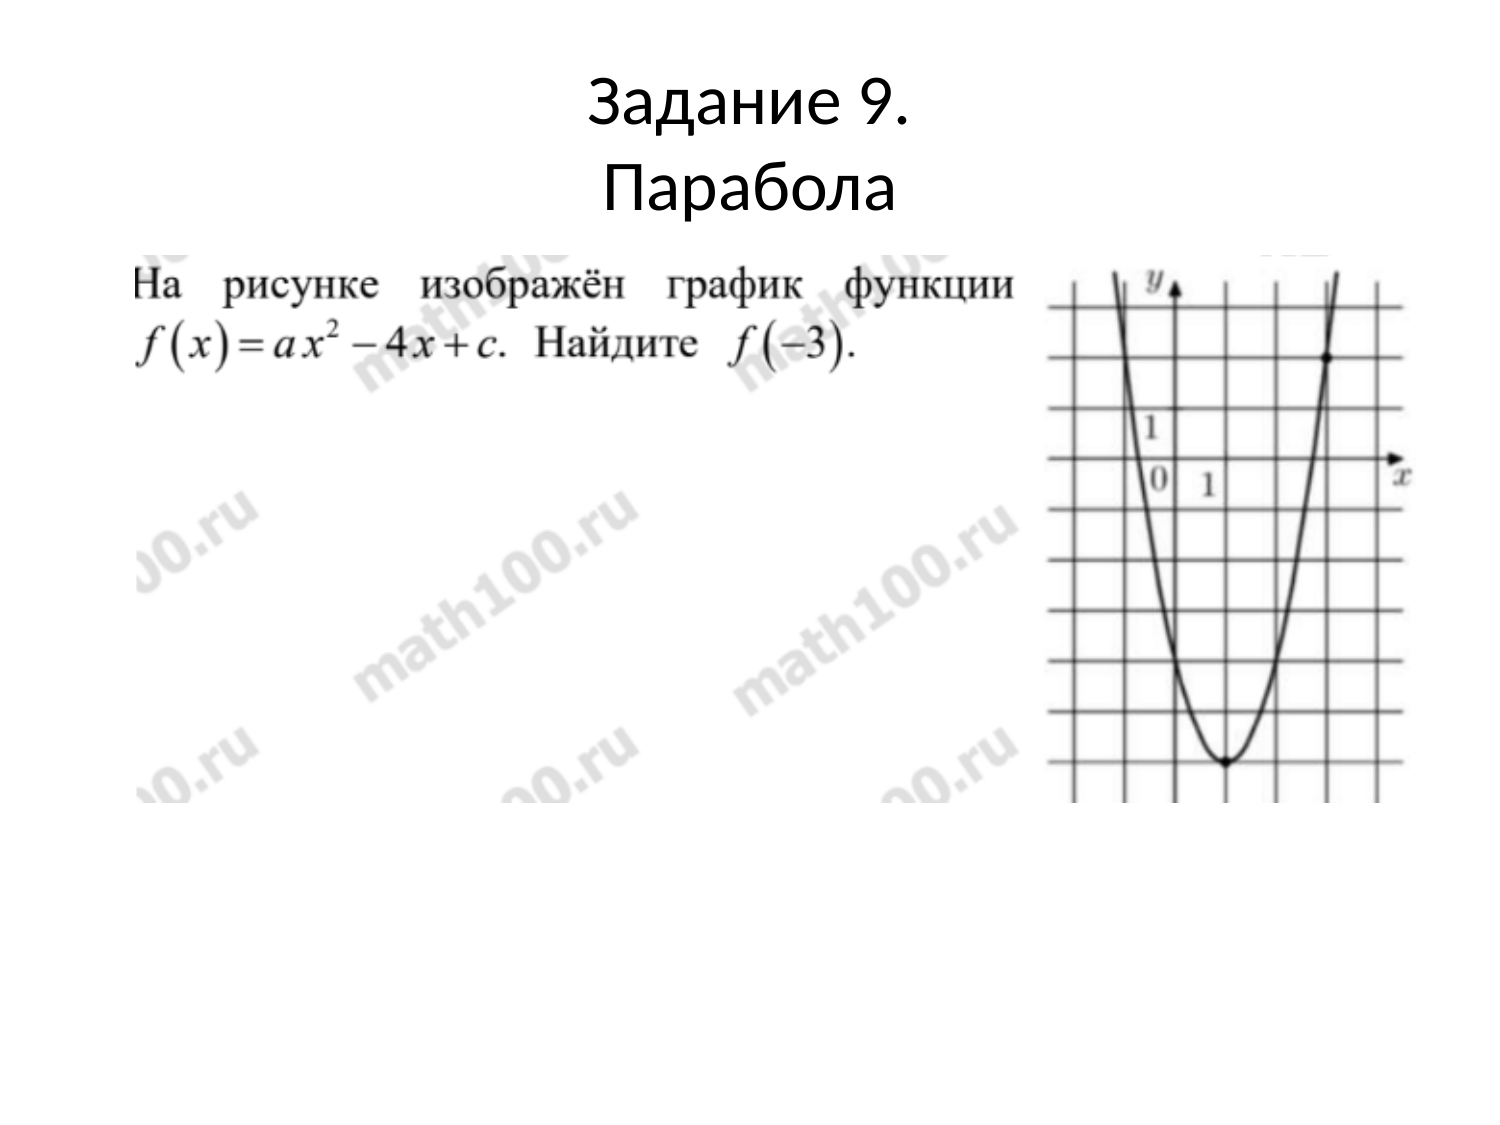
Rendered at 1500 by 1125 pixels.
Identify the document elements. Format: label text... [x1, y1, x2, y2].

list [135, 255, 1416, 804]
title Задание 9. Парабола [75, 45, 1425, 233]
